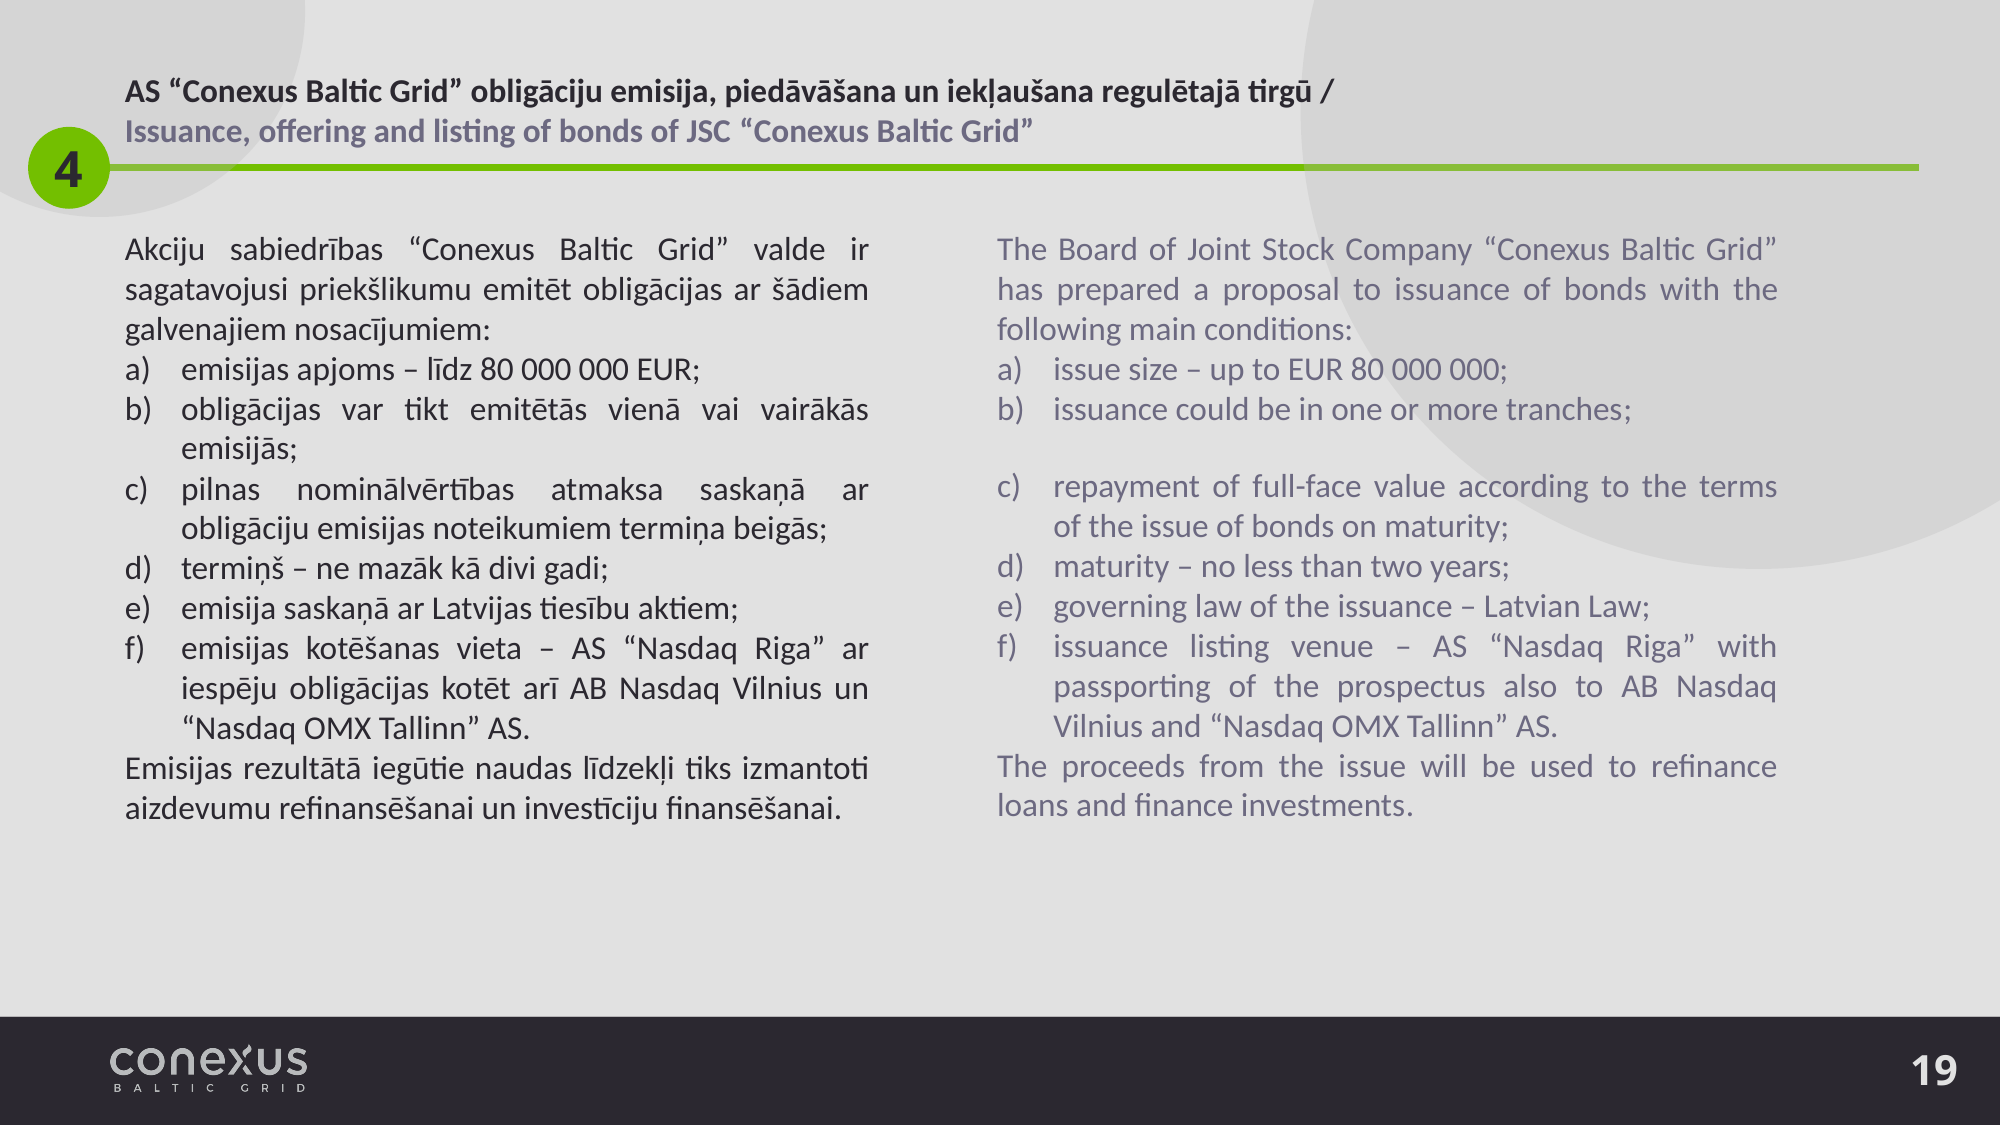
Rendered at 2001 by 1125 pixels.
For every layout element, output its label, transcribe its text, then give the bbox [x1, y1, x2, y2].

text_box 4 [27, 125, 112, 210]
text_box The Board of Joint Stock Company “Conexus Baltic Grid” has prepared a proposal to issuance of bonds with the following main conditions: issue size – up to EUR 80 000 000; issuance could be in one or more tranches; repayment of full-face value according to the terms of the issue of bonds on maturity; maturity – no less than two years; governing law of the issuance – Latvian Law; issuance listing venue – AS “Nasdaq Riga” with passporting of the prospectus also to AB Nasdaq Vilnius and “Nasdaq OMX Tallinn” AS. The proceeds from the issue will be used to refinance loans and finance investments. [982, 219, 1794, 831]
text_box Akciju sabiedrības “Conexus Baltic Grid” valde ir sagatavojusi priekšlikumu emitēt obligācijas ar šādiem galvenajiem nosacījumiem: emisijas apjoms – līdz 80 000 000 EUR; obligācijas var tikt emitētās vienā vai vairākās emisijās; pilnas nominālvērtības atmaksa saskaņā ar obligāciju emisijas noteikumiem termiņa beigās; termiņš – ne mazāk kā divi gadi; emisija saskaņā ar Latvijas tiesību aktiem; emisijas kotēšanas vieta – AS “Nasdaq Riga” ar iespēju obligācijas kotēt arī AB Nasdaq Vilnius un “Nasdaq OMX Tallinn” AS. Emisijas rezultātā iegūtie naudas līdzekļi tiks izmantoti aizdevumu refinansēšanai un investīciju finansēšanai. [110, 219, 886, 834]
text_box [0, 0, 307, 219]
text_box AS “Conexus Baltic Grid” obligāciju emisija, piedāvāšana un iekļaušana regulētajā tirgū / Issuance, offering and listing of bonds of JSC “Conexus Baltic Grid” [110, 61, 1370, 156]
text_box 19 [1776, 1036, 1974, 1098]
picture [109, 1043, 307, 1092]
text_box [0, 1016, 2000, 1125]
text_box [1301, 0, 2000, 569]
